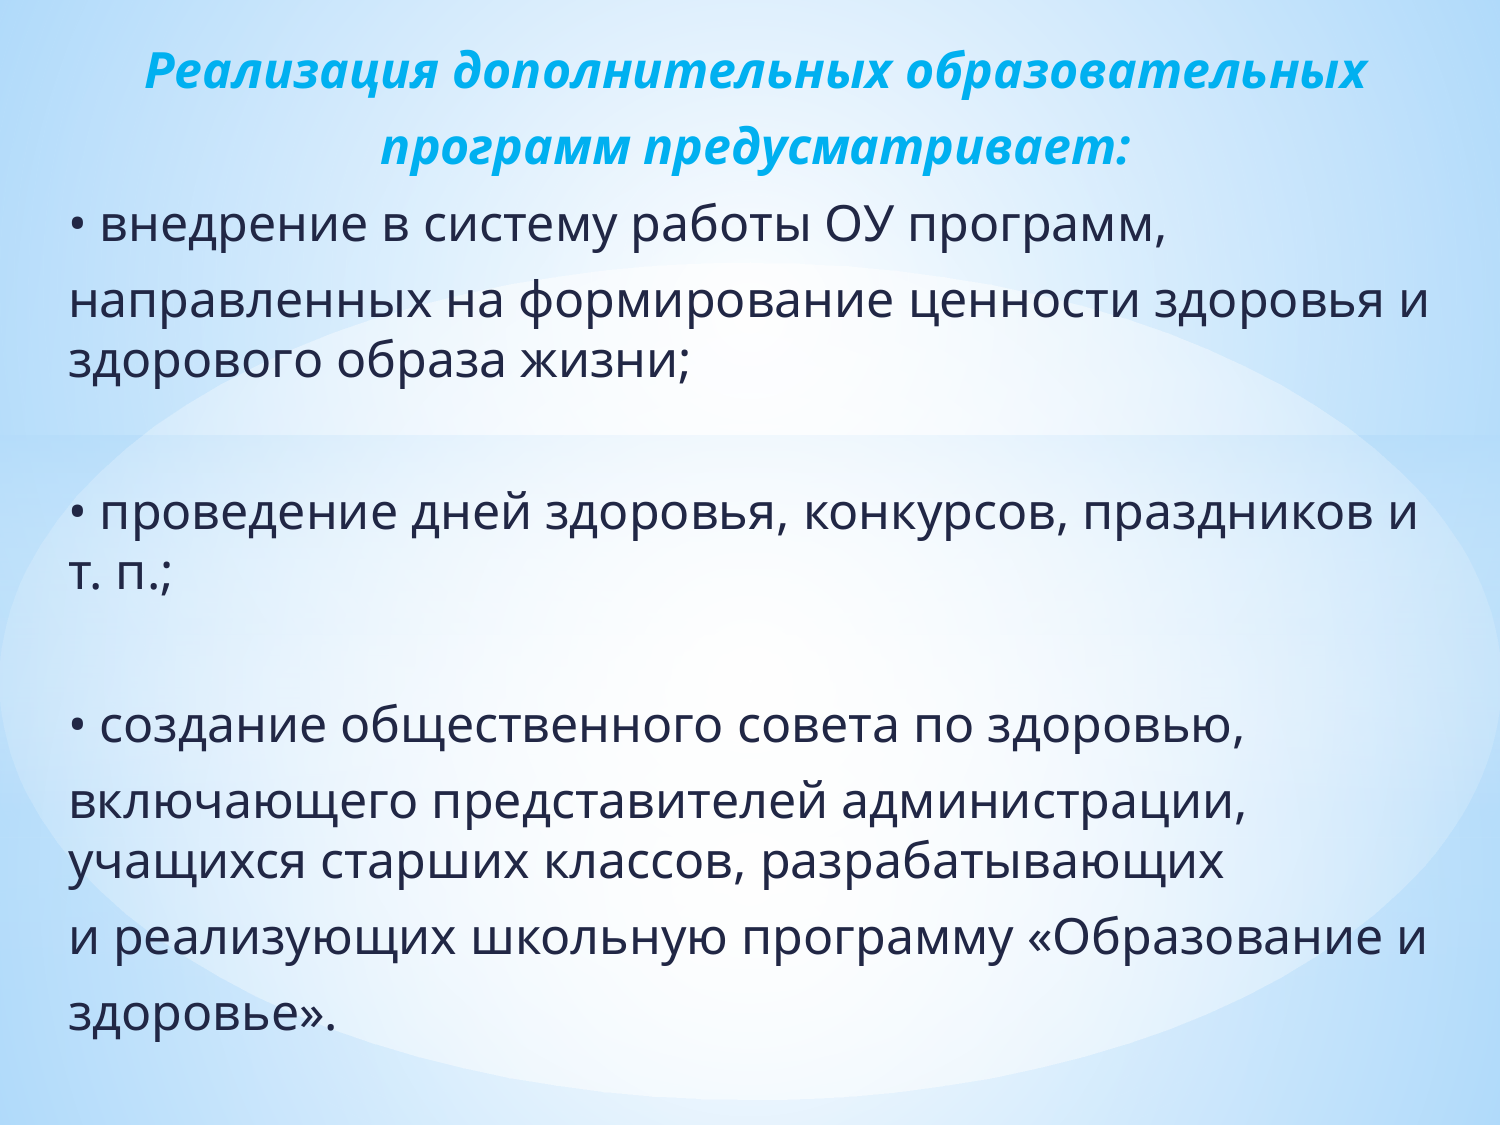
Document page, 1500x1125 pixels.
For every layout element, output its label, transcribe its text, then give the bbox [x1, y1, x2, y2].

list Реализация дополнительных образовательных программ предусматривает: • внедрение в систему работы ОУ программ, направленных на формирование ценности здоровья и здорового образа жизни; • проведение дней здоровья, конкурсов, праздников и т. п.; • создание общественного совета по здоровью, включающего представителей администрации, учащихся старших классов, разрабатывающих и реализующих школьную программу «Образование и здоровье». [53, 30, 1459, 1094]
